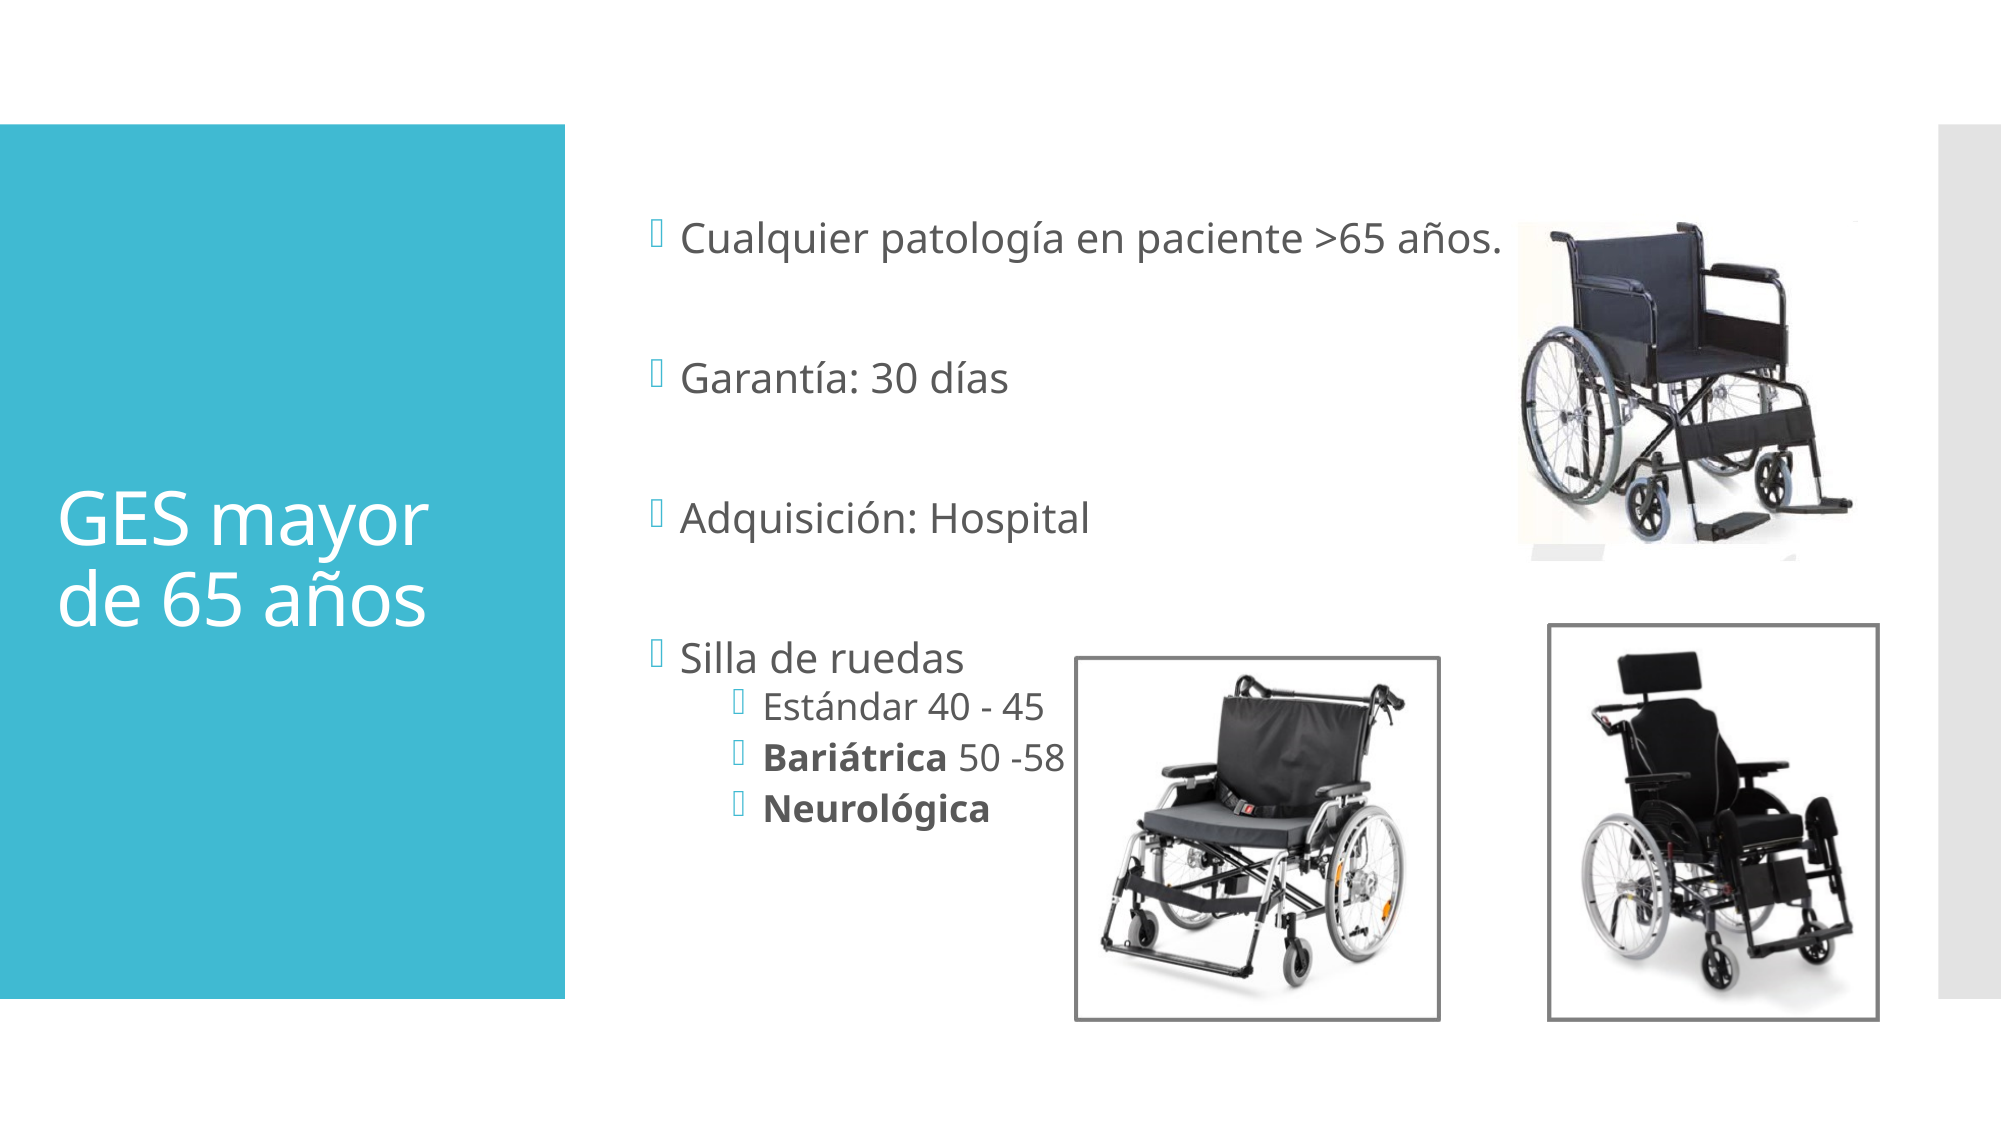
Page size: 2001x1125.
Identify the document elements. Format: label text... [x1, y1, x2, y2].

picture [1073, 654, 1443, 1023]
list Cualquier patología en paciente >65 años. Garantía: 30 días Adquisición: Hospital Silla de ruedas Estándar 40 - 45 Bariátrica 50 -58 Neurológica [634, 141, 1835, 982]
picture [1546, 622, 1882, 1023]
picture [1510, 200, 1859, 582]
title GES mayor de 65 años [41, 184, 525, 940]
